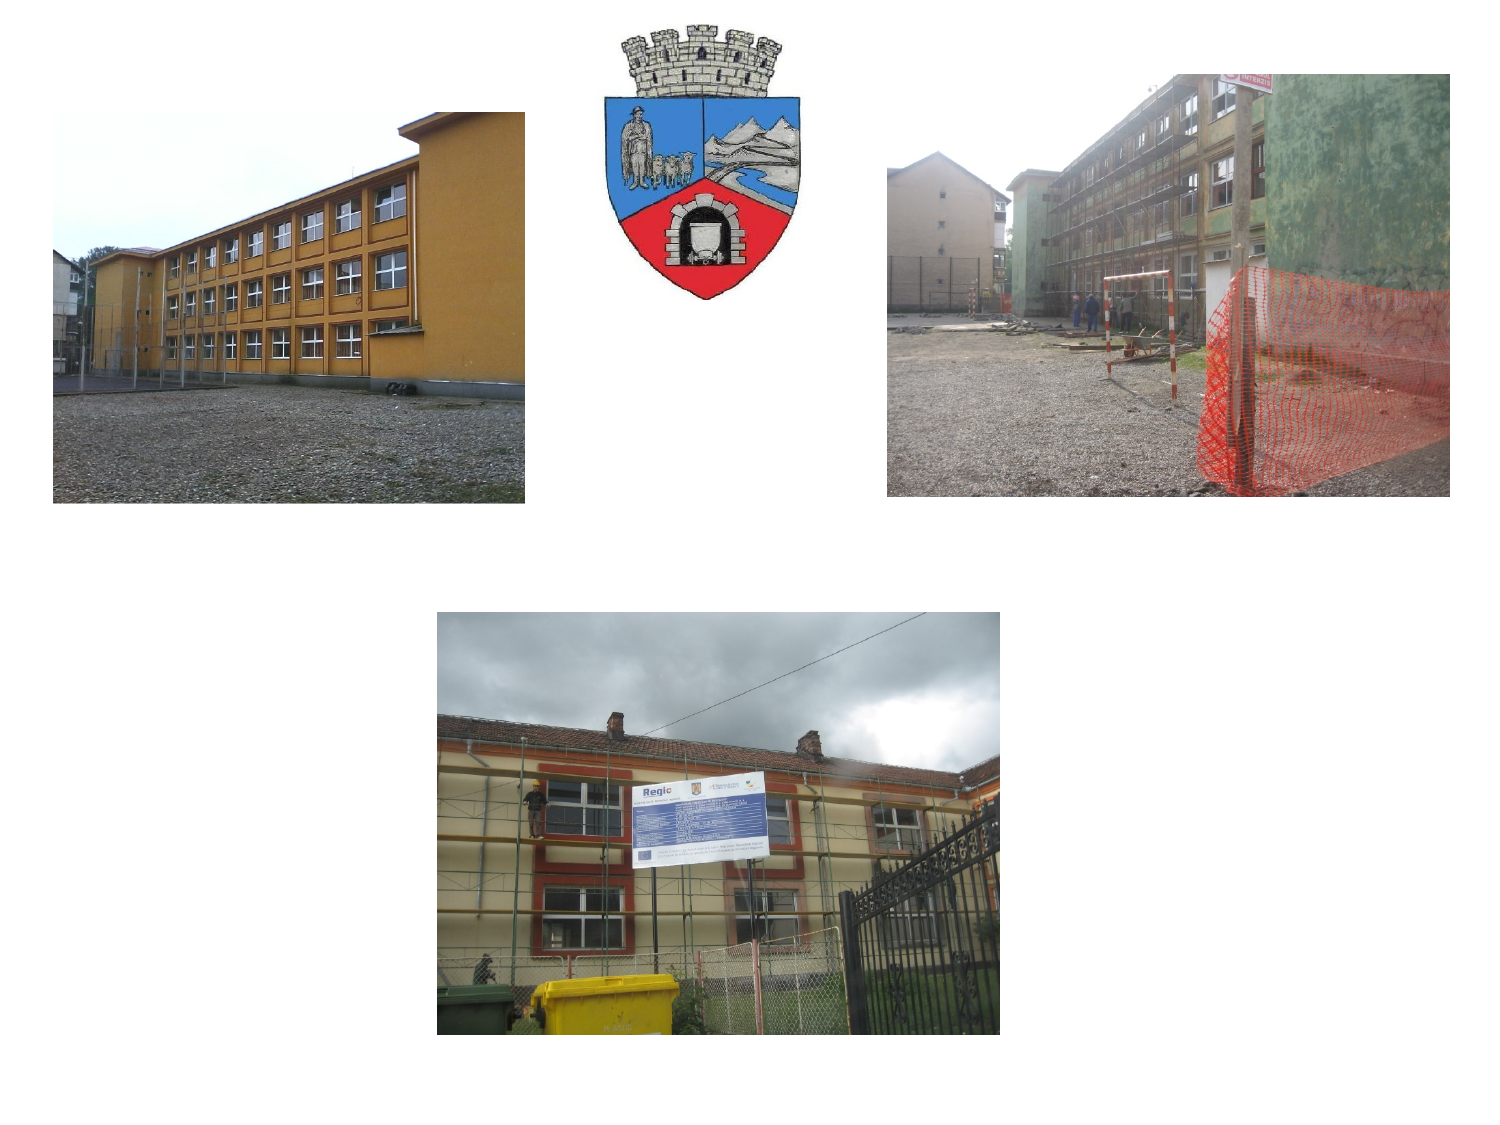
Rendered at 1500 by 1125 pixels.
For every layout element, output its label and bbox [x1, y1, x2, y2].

picture [887, 74, 1451, 498]
picture [562, 24, 838, 301]
picture [52, 112, 526, 504]
picture [437, 612, 1001, 1035]
